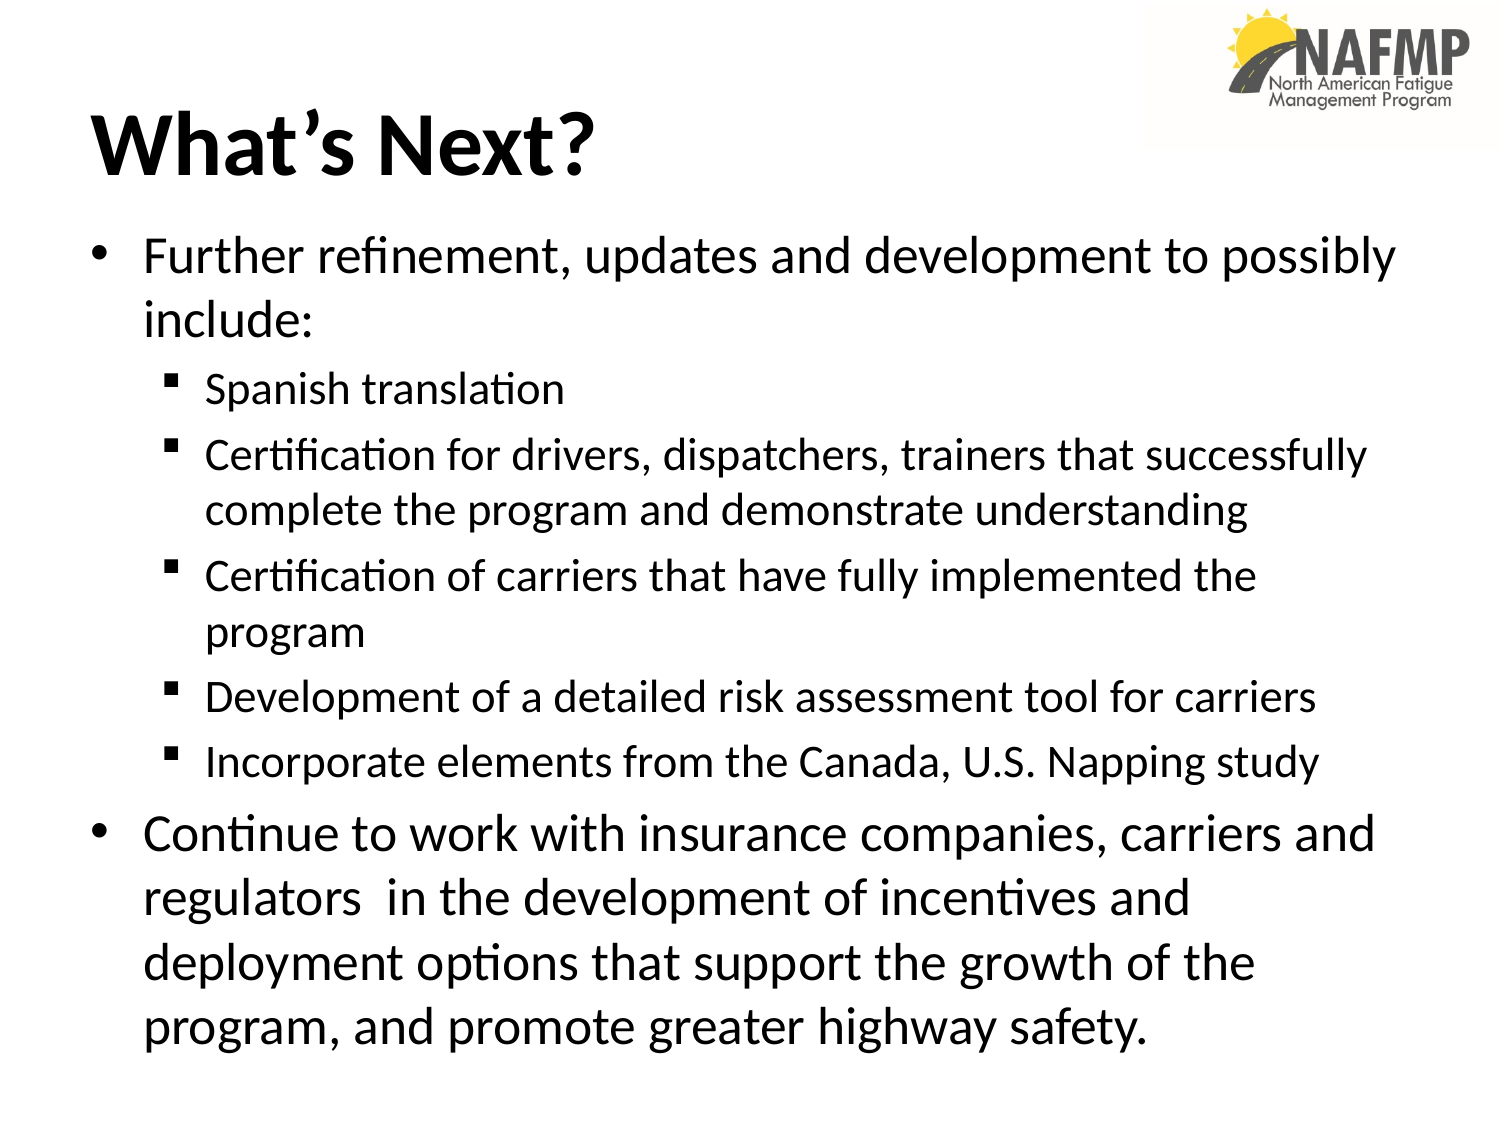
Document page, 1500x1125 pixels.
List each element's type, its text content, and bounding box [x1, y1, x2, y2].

list Further refinement, updates and development to possibly include: Spanish translation Certification for drivers, dispatchers, trainers that successfully complete the program and demonstrate understanding Certification of carriers that have fully implemented the program Development of a detailed risk assessment tool for carriers Incorporate elements from the Canada, U.S. Napping study Continue to work with insurance companies, carriers and regulators in the development of incentives and deployment options that support the growth of the program, and promote greater highway safety. [75, 212, 1425, 1088]
title What’s Next? [75, 45, 1425, 212]
picture [1142, 3, 1500, 151]
